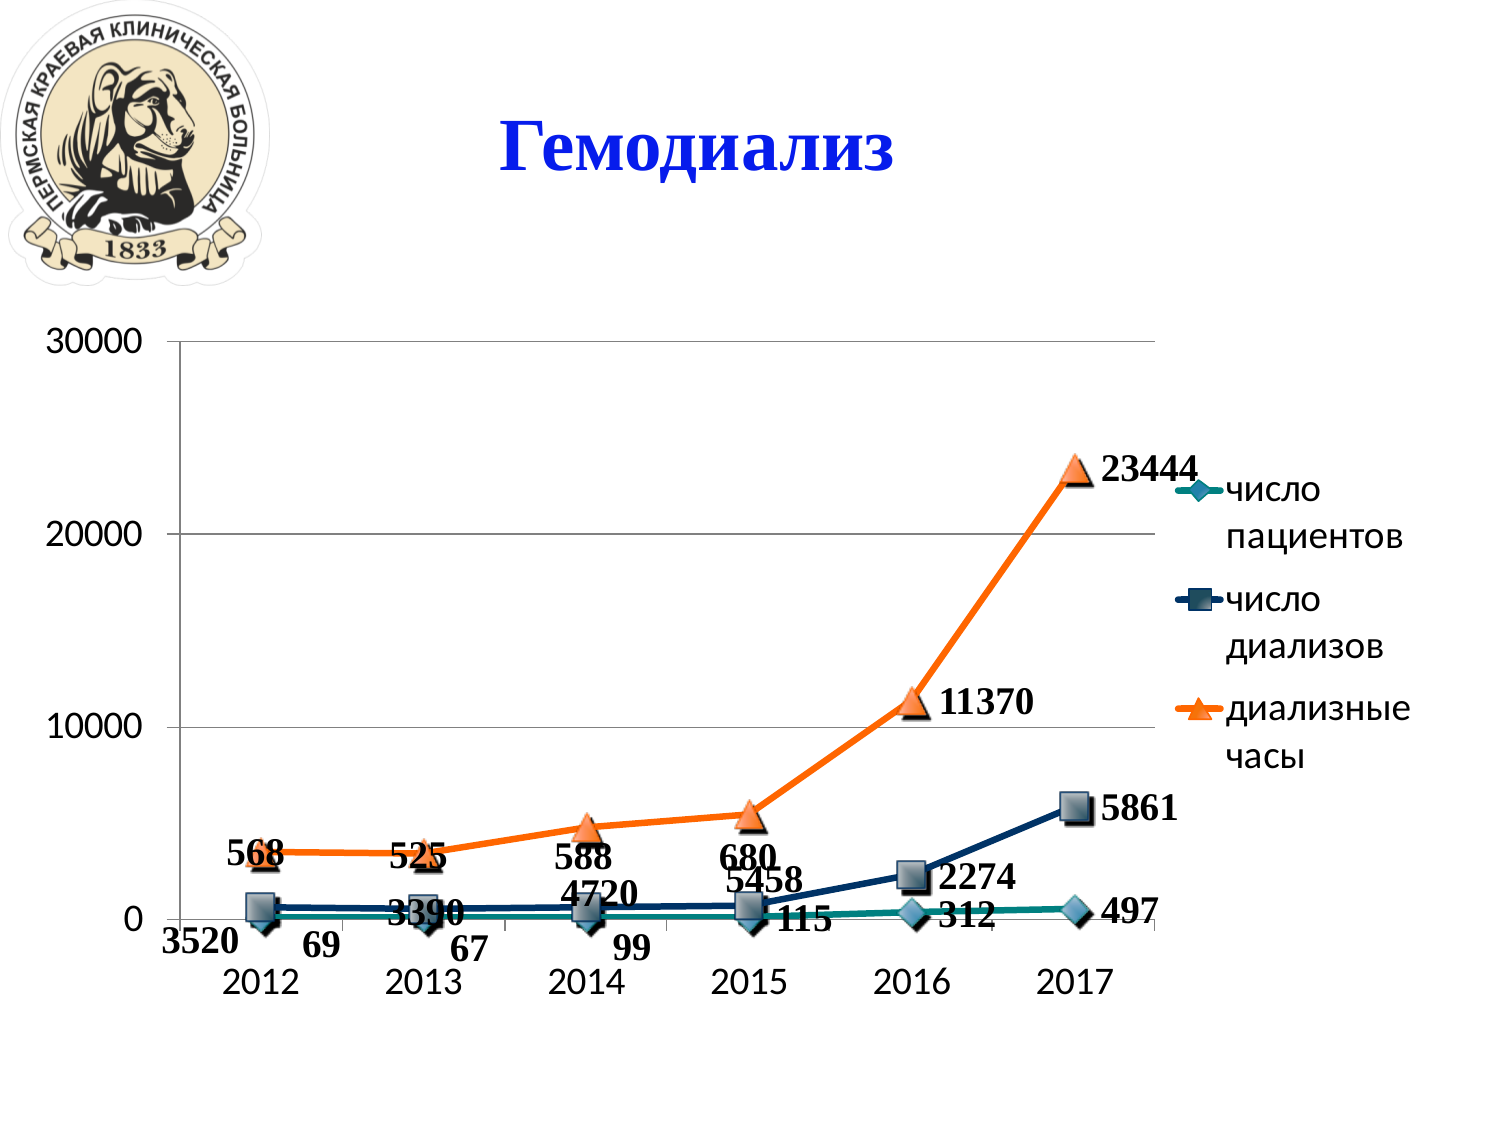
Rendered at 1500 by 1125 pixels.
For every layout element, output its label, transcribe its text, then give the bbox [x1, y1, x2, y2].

picture [0, 0, 270, 286]
title Гемодиализ [421, 46, 973, 235]
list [22, 309, 1465, 1025]
